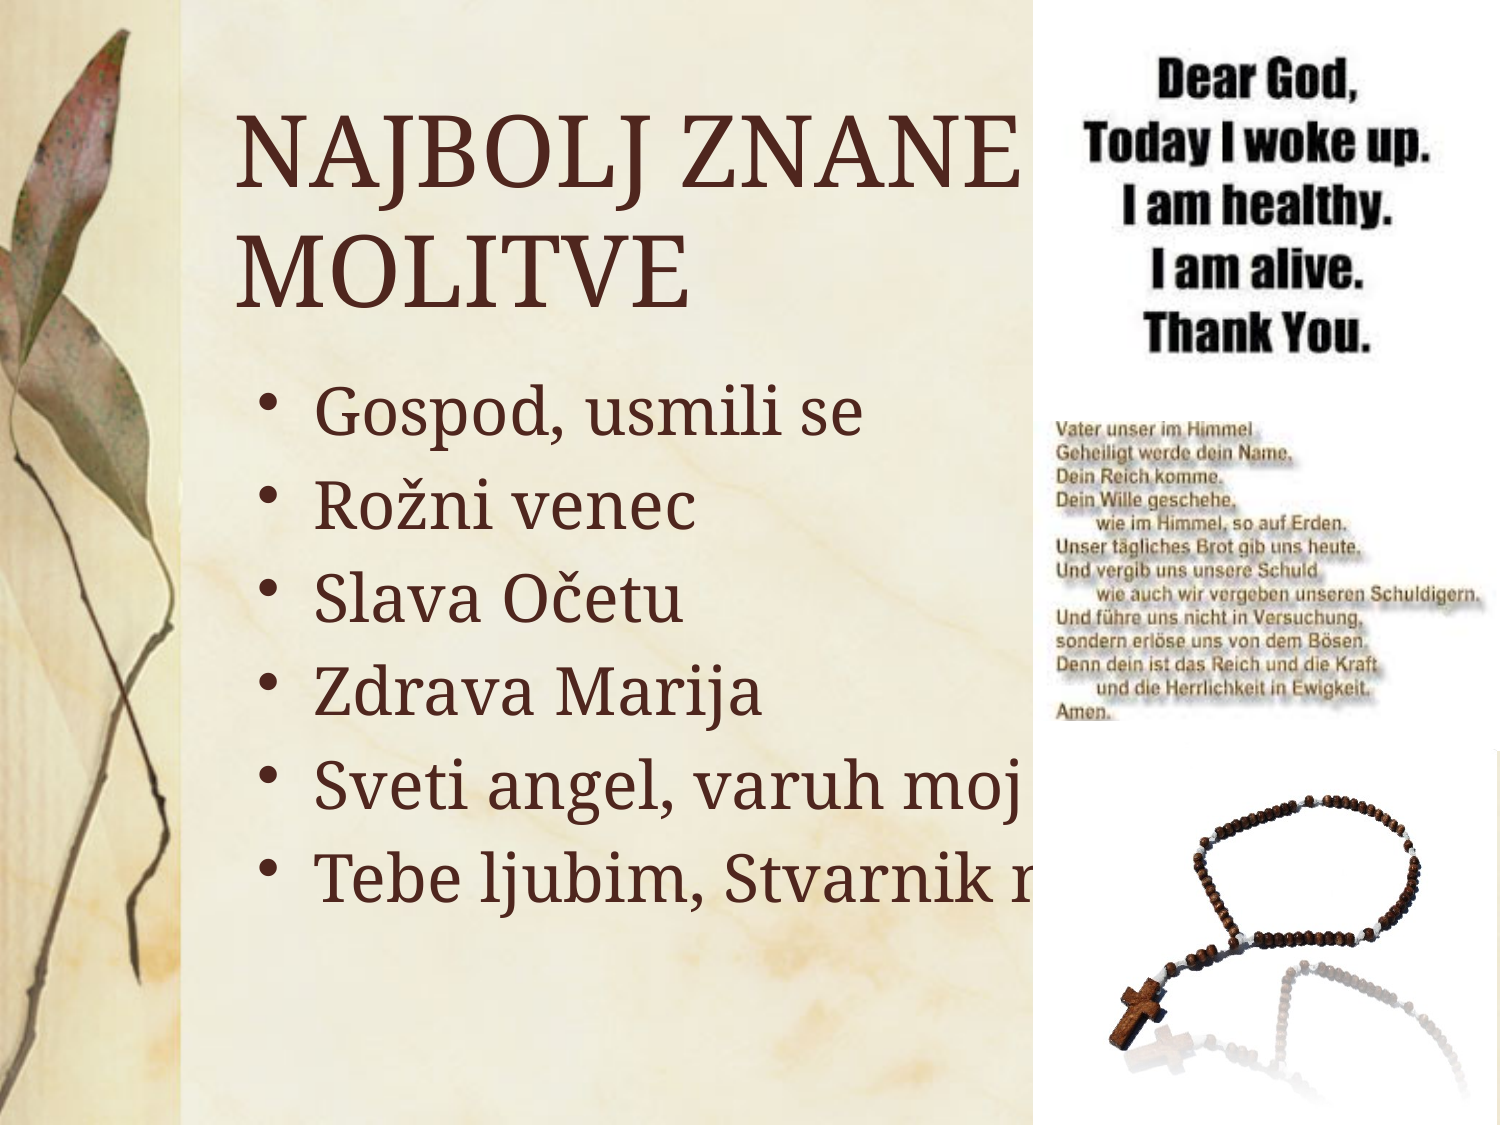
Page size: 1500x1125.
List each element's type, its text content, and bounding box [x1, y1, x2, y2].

picture [0, 0, 1500, 1125]
list Gospod, usmili se Rožni venec Slava Očetu Zdrava Marija Sveti angel, varuh moj Tebe ljubim, Stvarnik moj [242, 361, 1027, 1105]
title NAJBOLJ ZNANE MOLITVE [218, 113, 1027, 302]
